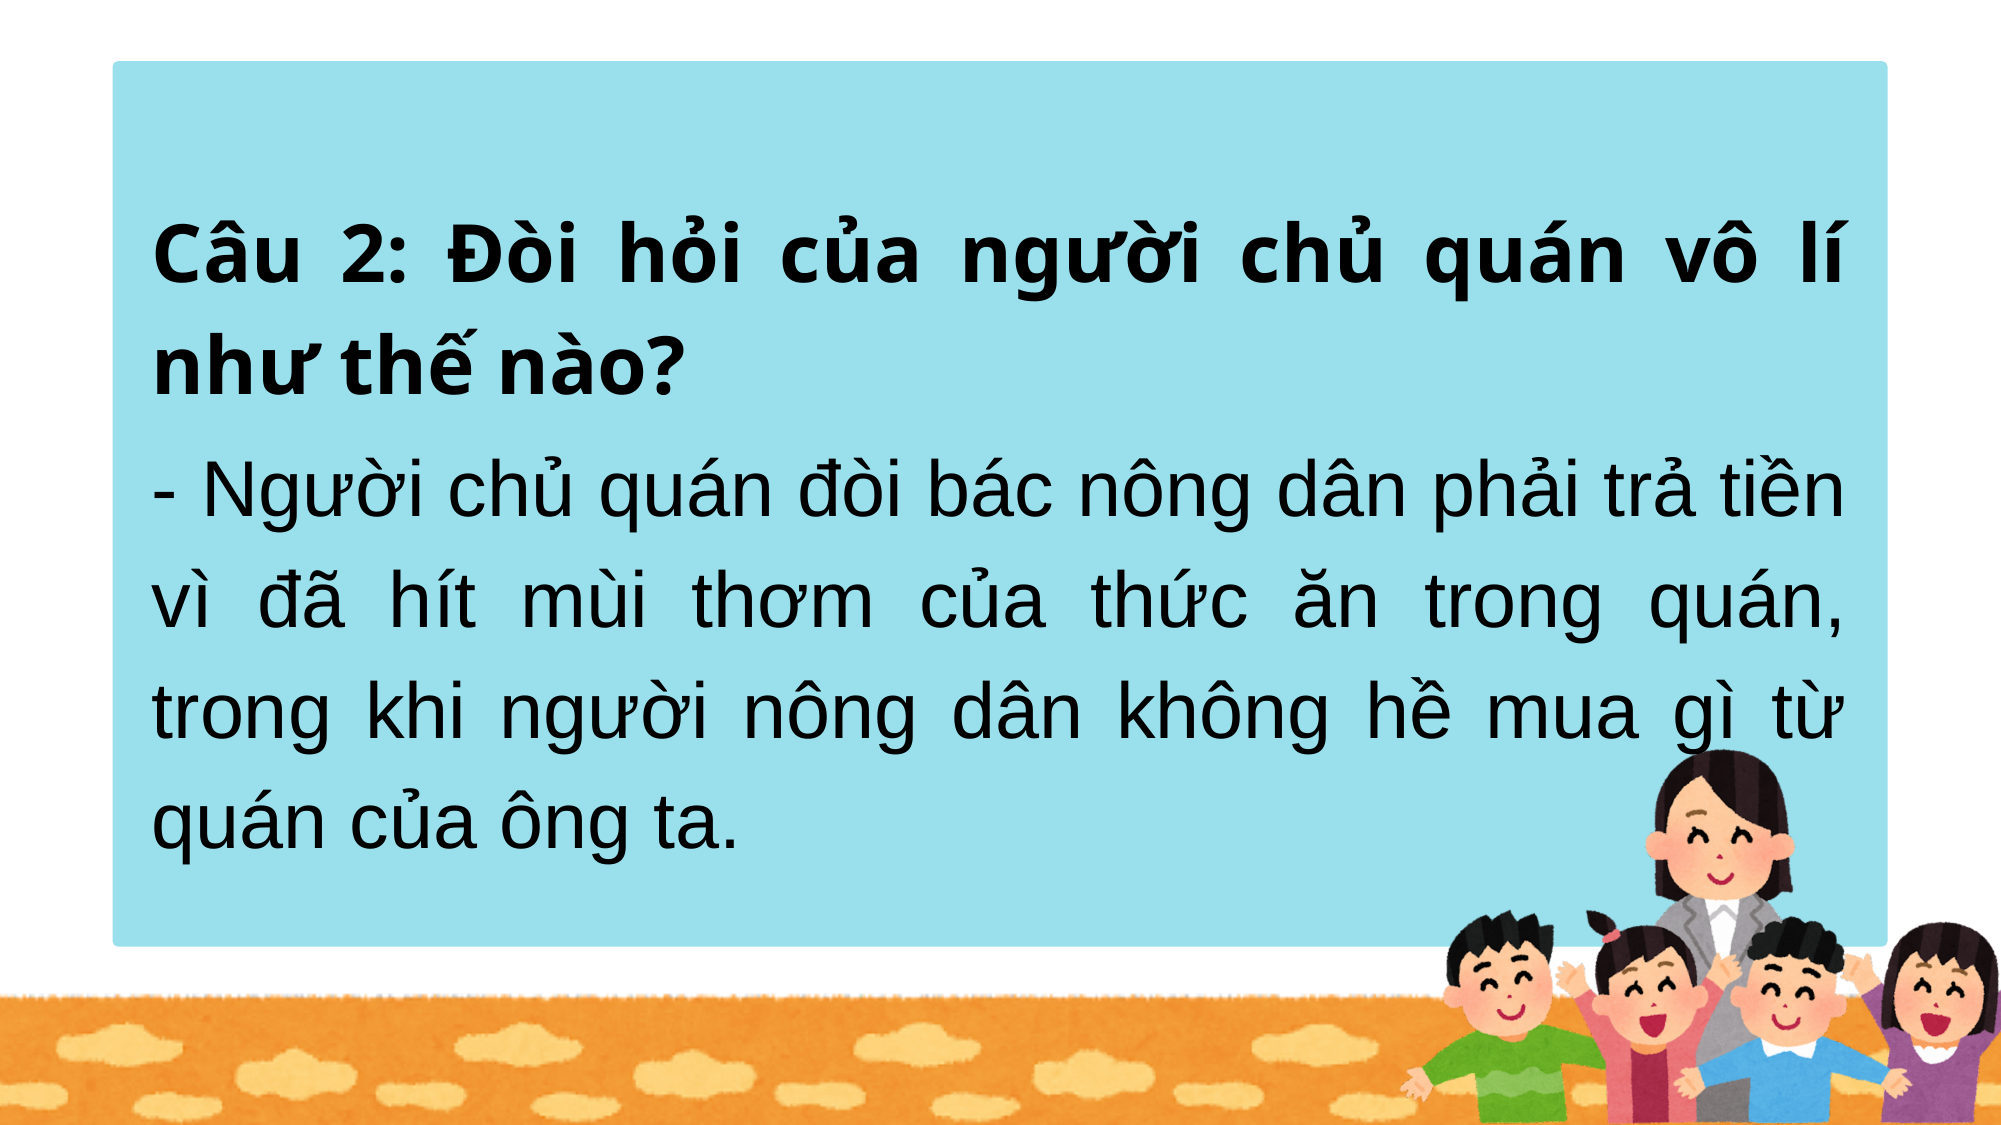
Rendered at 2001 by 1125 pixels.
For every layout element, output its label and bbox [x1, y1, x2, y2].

text_box [0, 993, 1399, 1125]
text_box [112, 60, 1888, 947]
text_box [1399, 748, 2000, 1125]
